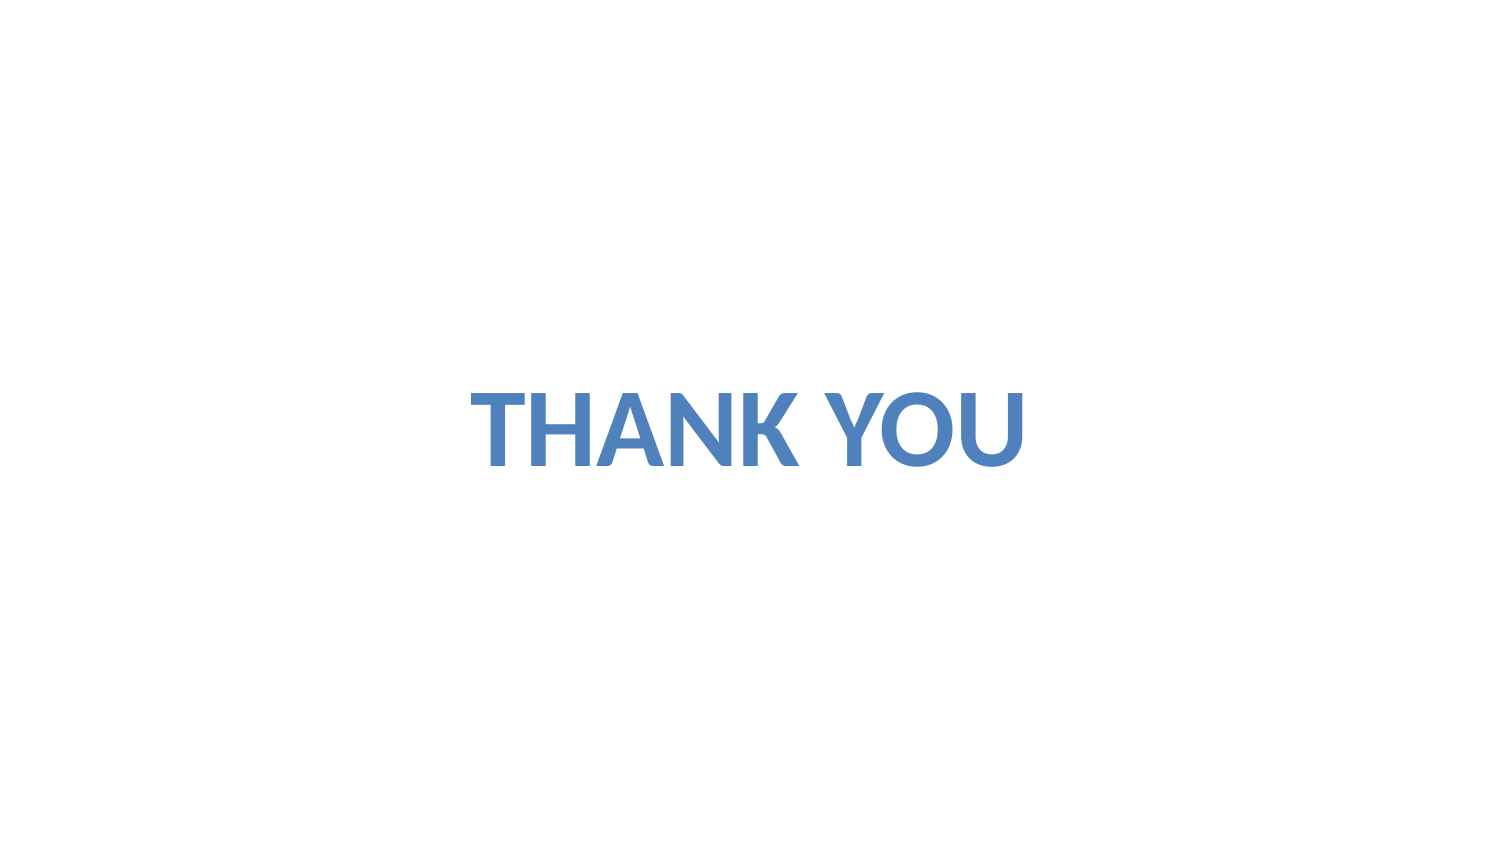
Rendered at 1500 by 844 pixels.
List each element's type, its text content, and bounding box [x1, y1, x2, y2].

text_box Thank You [454, 346, 1045, 497]
